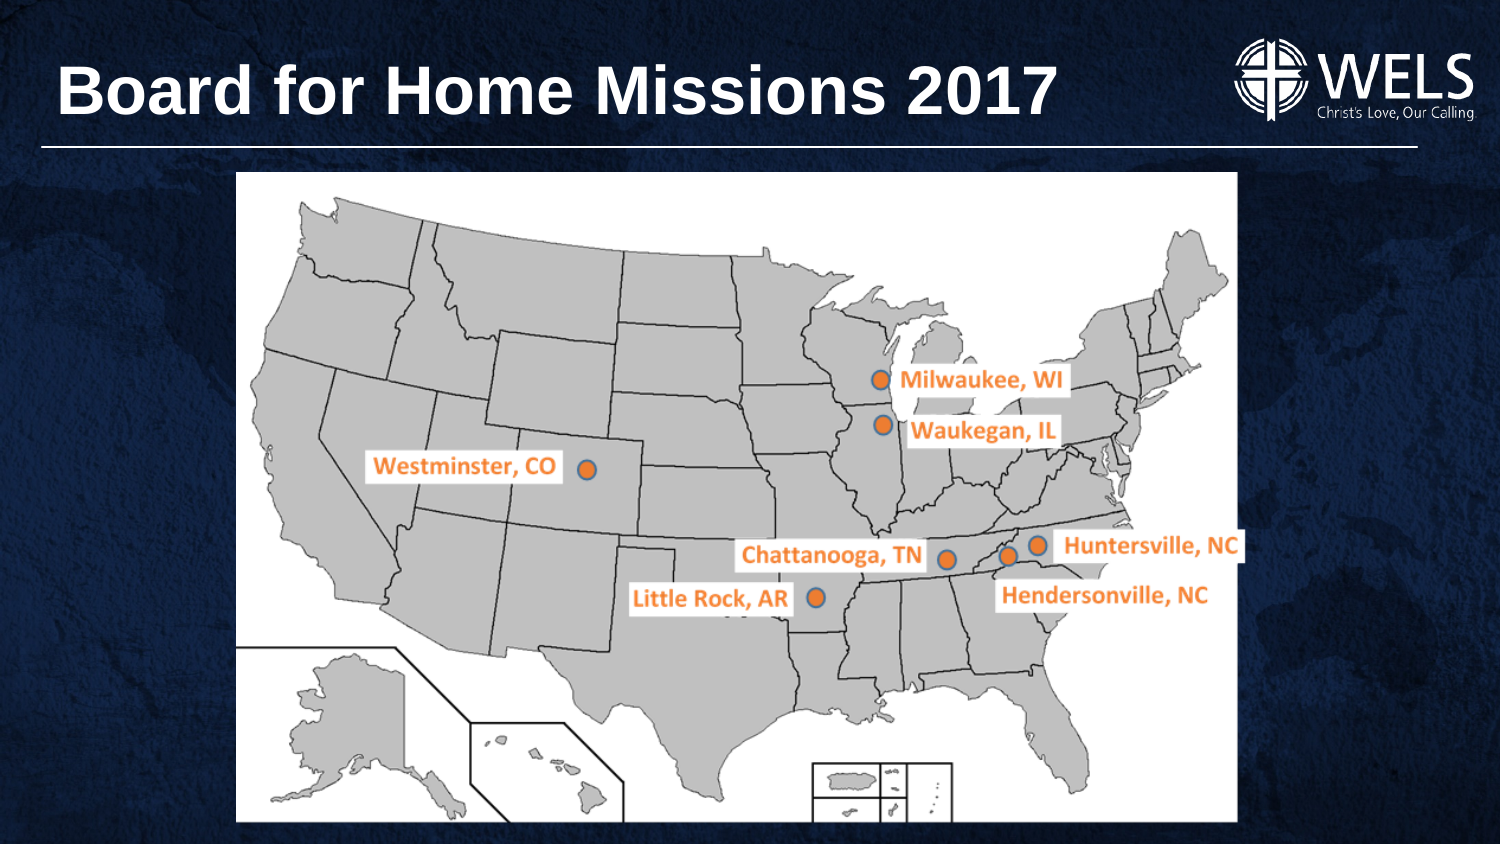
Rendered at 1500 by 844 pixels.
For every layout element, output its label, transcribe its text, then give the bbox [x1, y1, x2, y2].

picture [0, 0, 1500, 844]
text_box Board for Home Missions 2017 [41, 38, 1081, 136]
